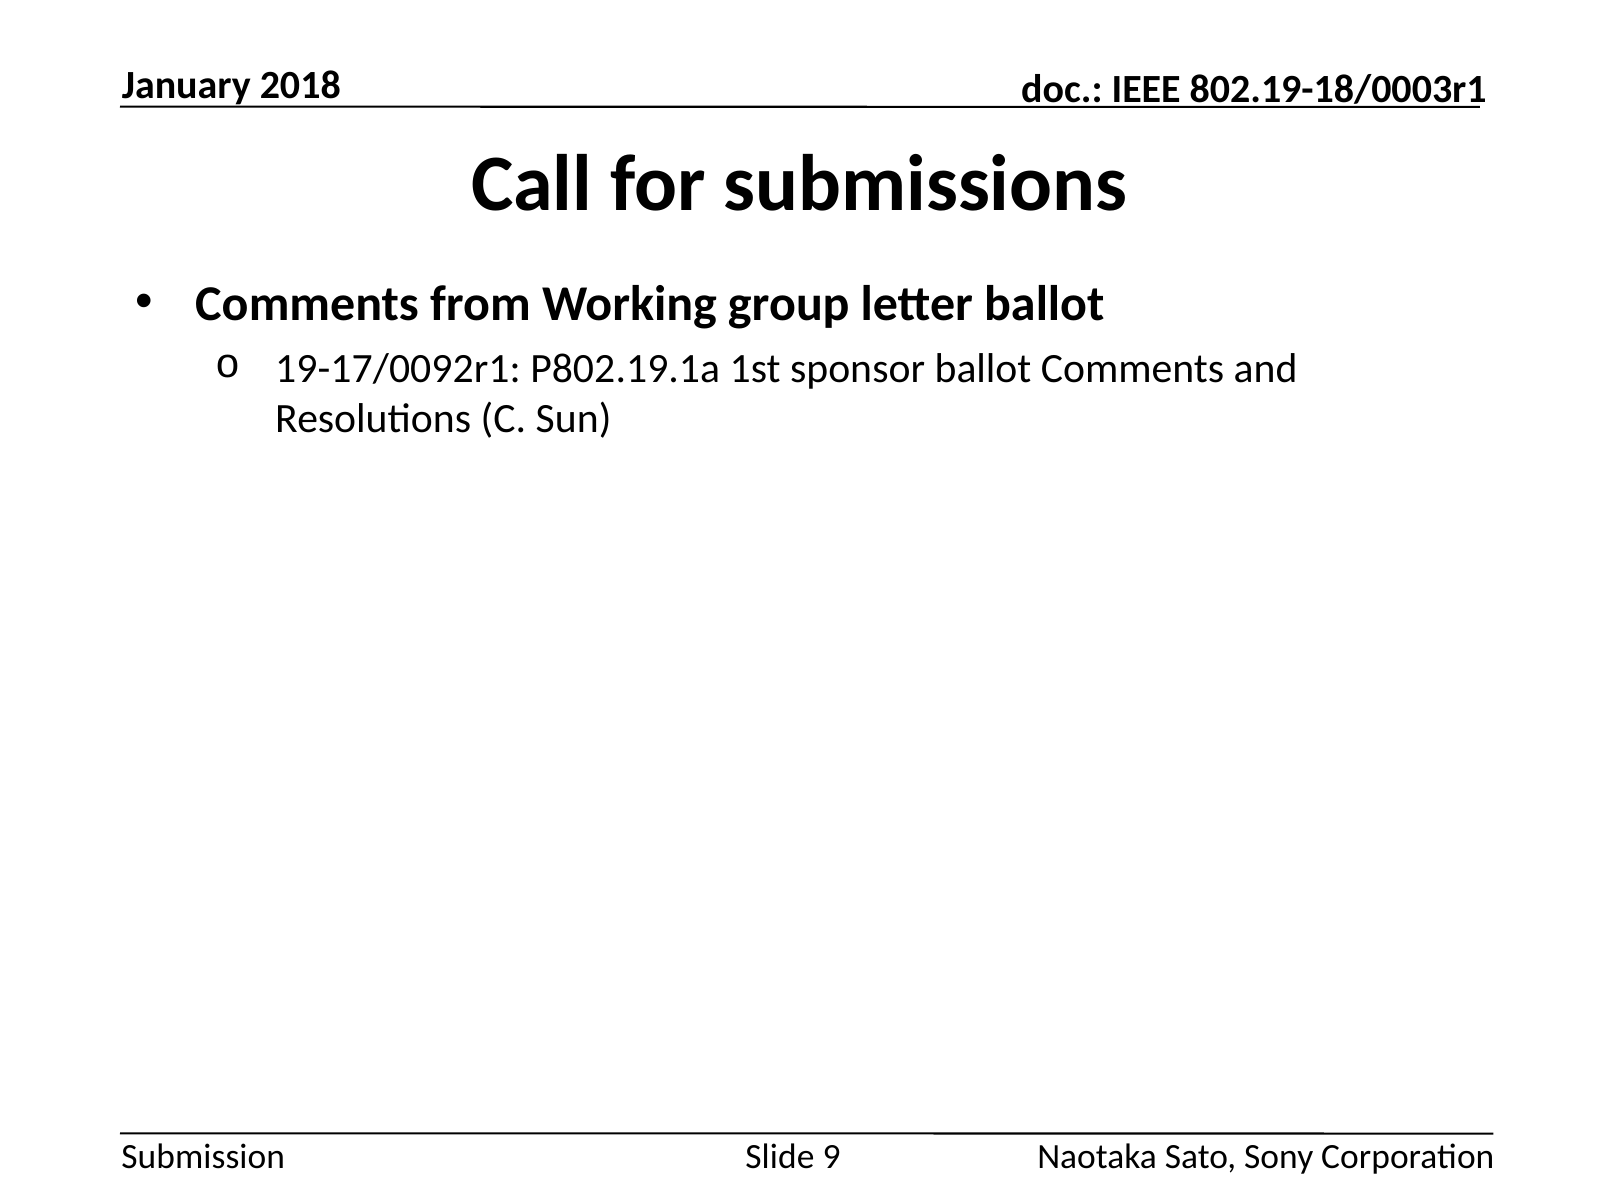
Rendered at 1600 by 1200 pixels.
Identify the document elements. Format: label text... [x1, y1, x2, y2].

list Comments from Working group letter ballot 19-17/0092r1: P802.19.1a 1st sponsor ballot Comments and Resolutions (C. Sun) [119, 262, 1480, 1126]
title Call for submissions [119, 119, 1480, 238]
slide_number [121, 58, 451, 107]
footer Naotaka Sato, Sony Corporation [937, 1132, 1495, 1174]
slide_number Slide 9 [733, 1132, 854, 1197]
